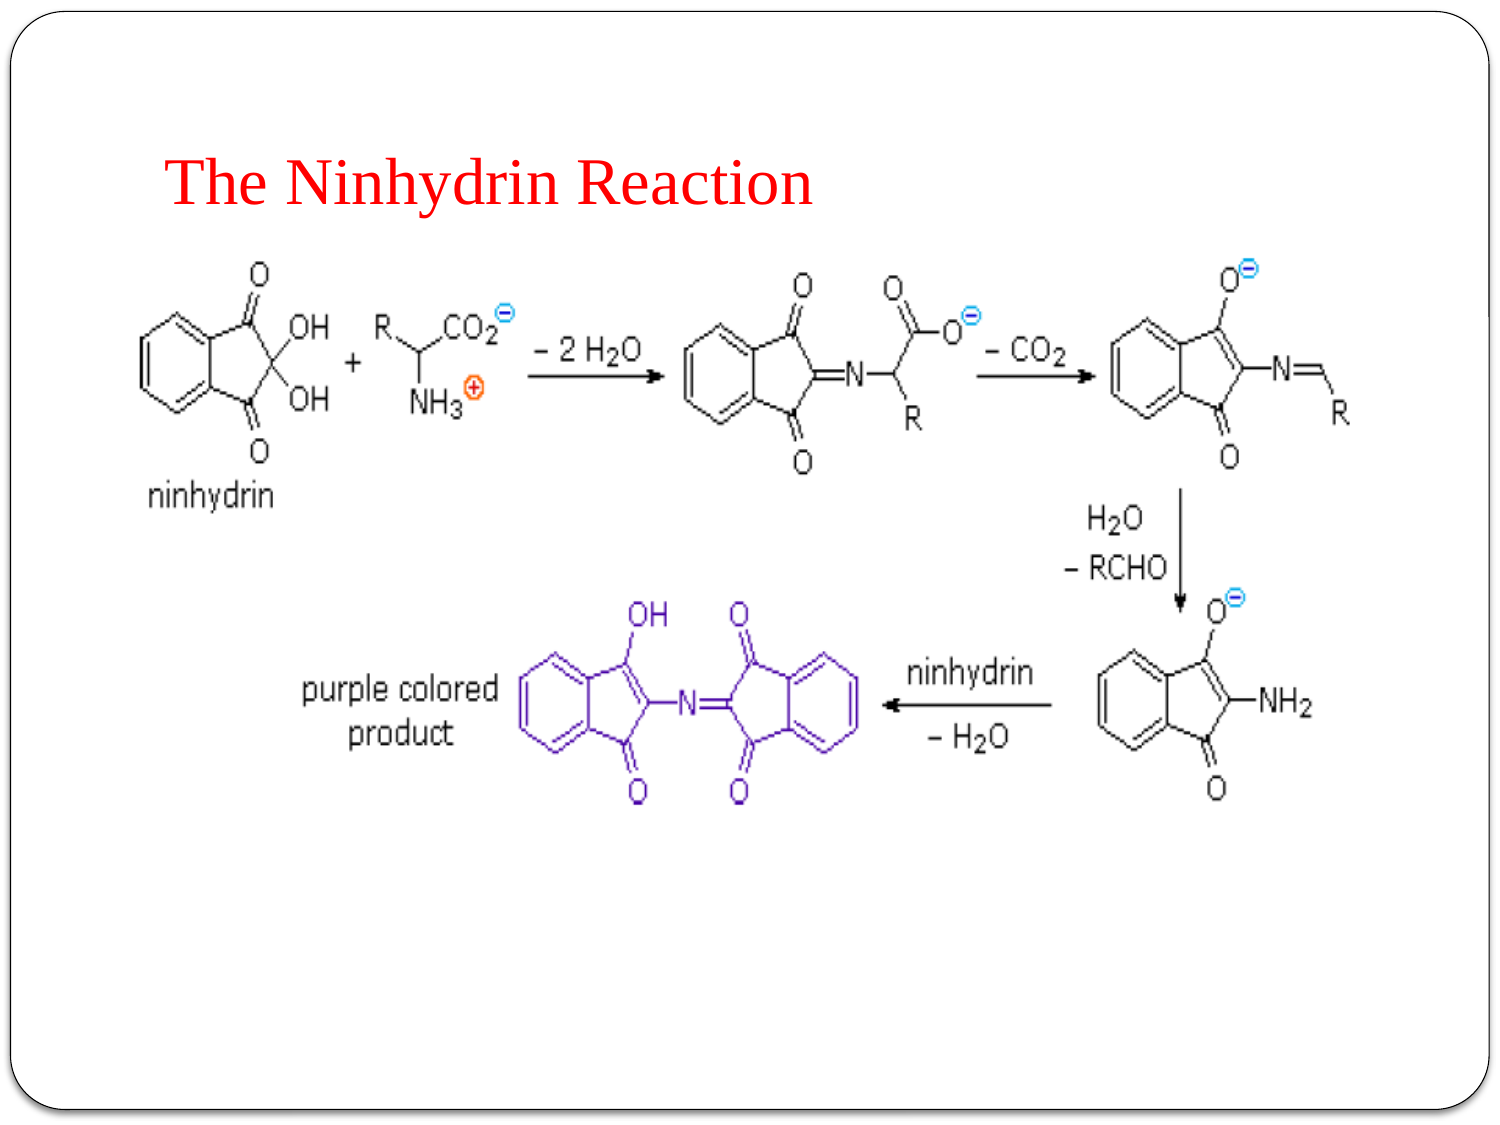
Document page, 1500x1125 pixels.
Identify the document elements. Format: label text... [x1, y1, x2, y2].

picture [137, 224, 1390, 838]
title The Ninhydrin Reaction [150, 45, 1425, 233]
